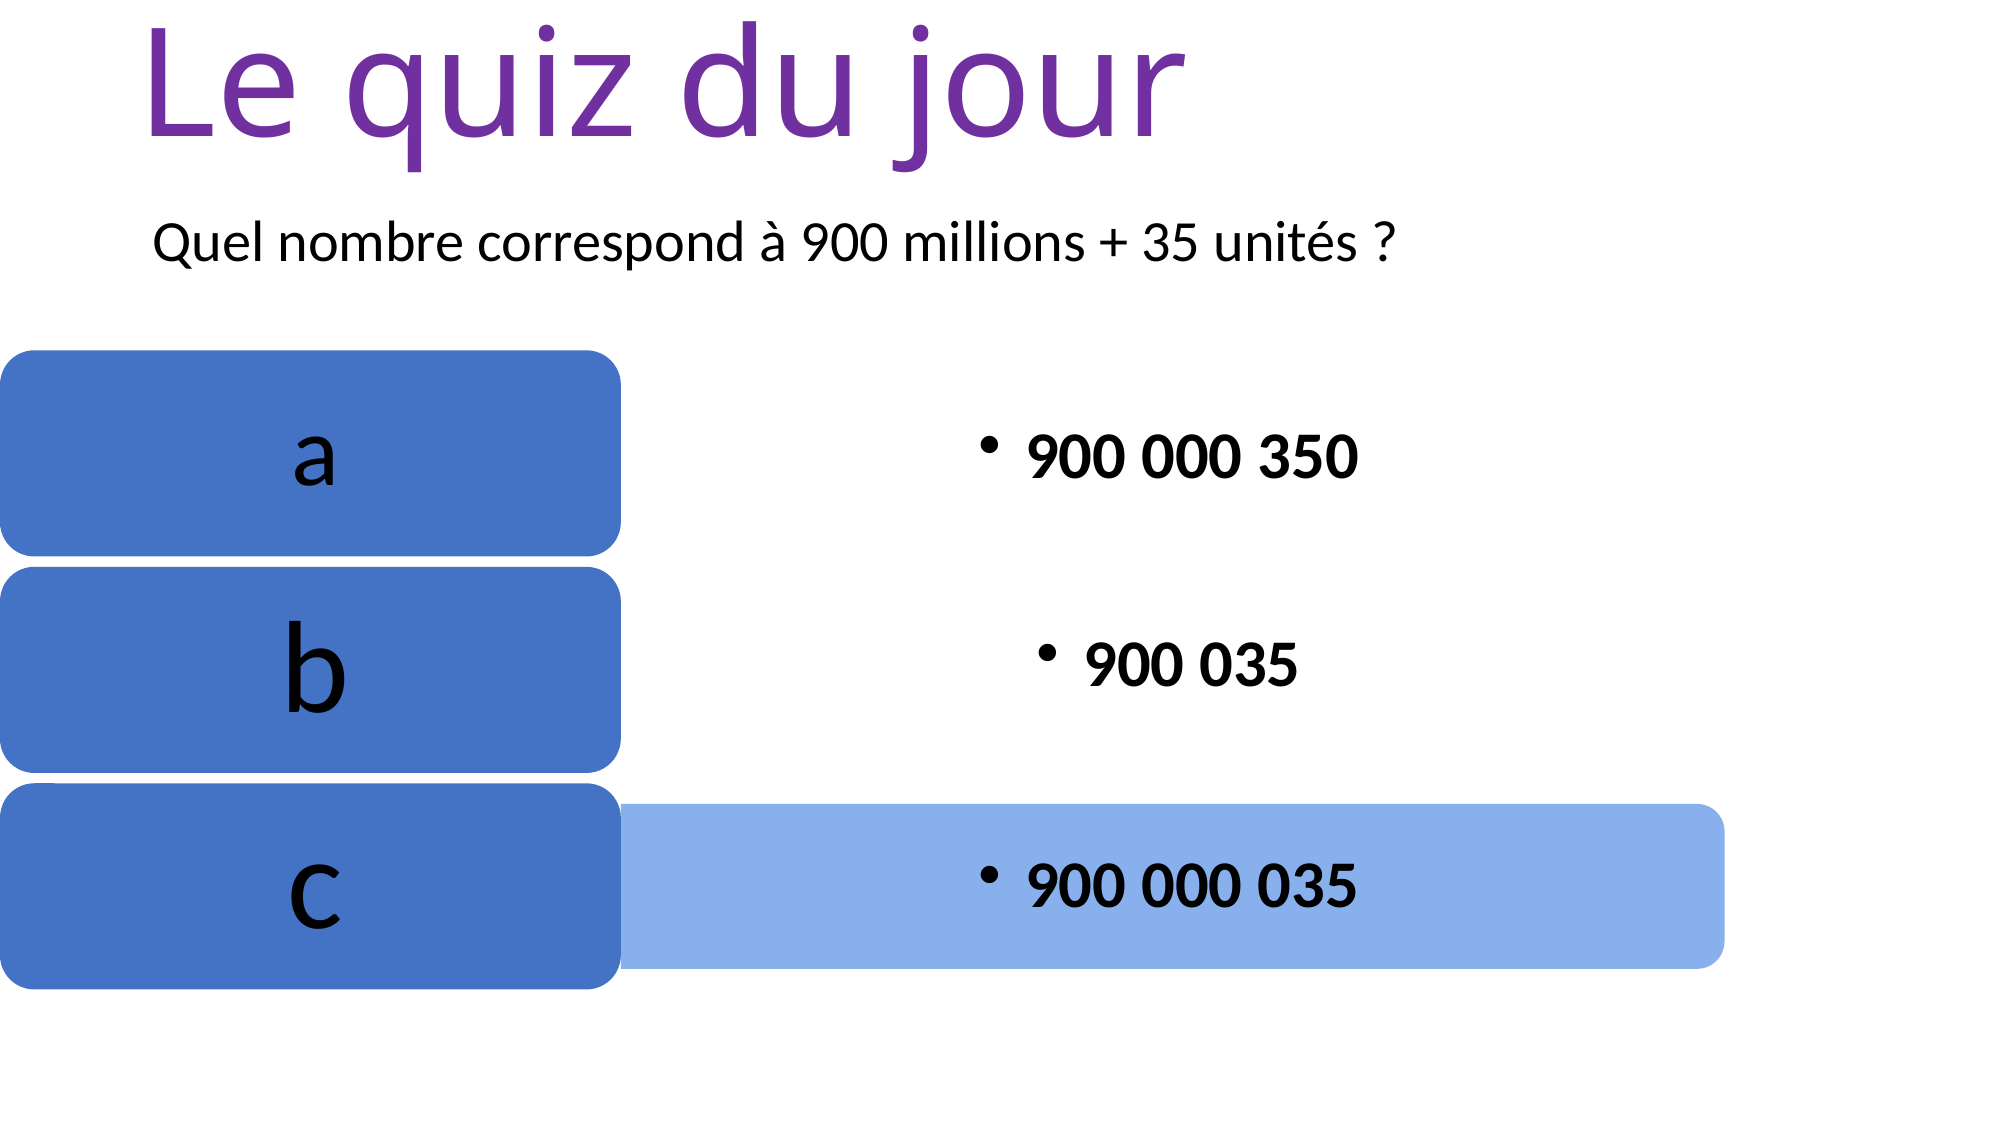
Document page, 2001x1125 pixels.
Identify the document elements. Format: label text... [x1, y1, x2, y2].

text_box Quel nombre correspond à 900 millions + 35 unités ? [137, 195, 2000, 281]
title Le quiz du jour [137, 41, 1863, 195]
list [0, 349, 1725, 990]
